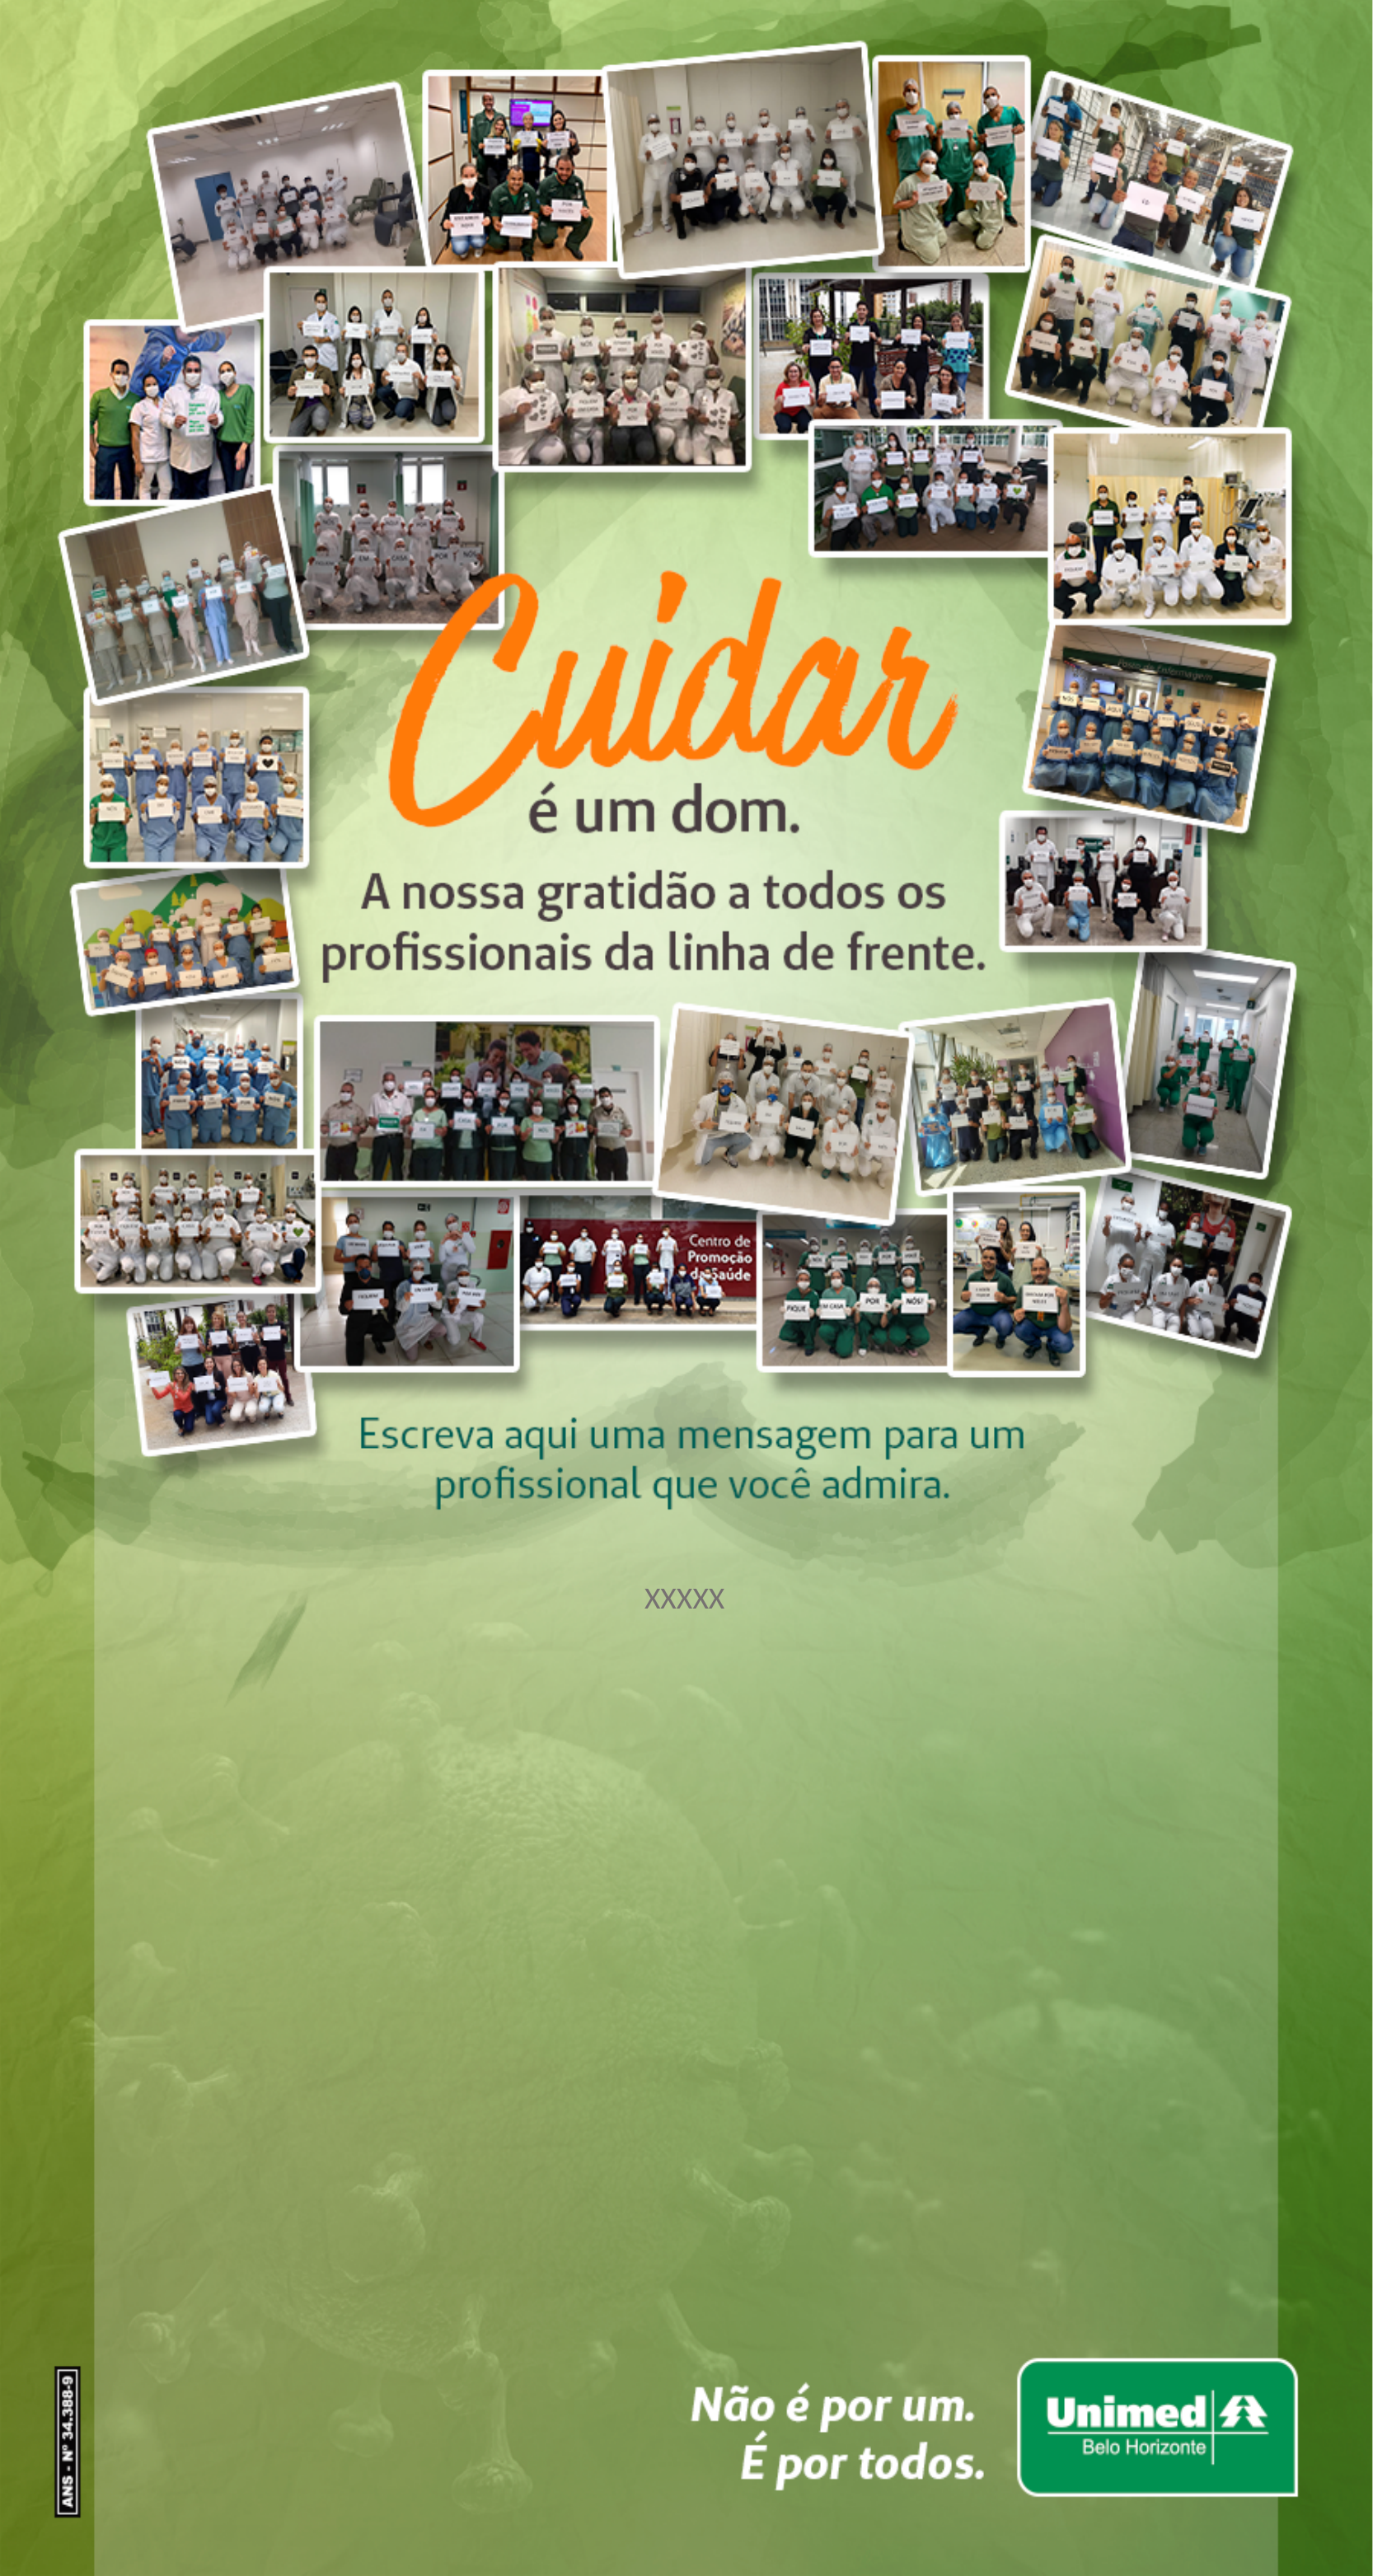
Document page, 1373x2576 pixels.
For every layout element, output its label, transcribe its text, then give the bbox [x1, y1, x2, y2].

picture [0, 0, 1373, 2576]
text_box XXXXX [152, 1571, 1217, 1622]
